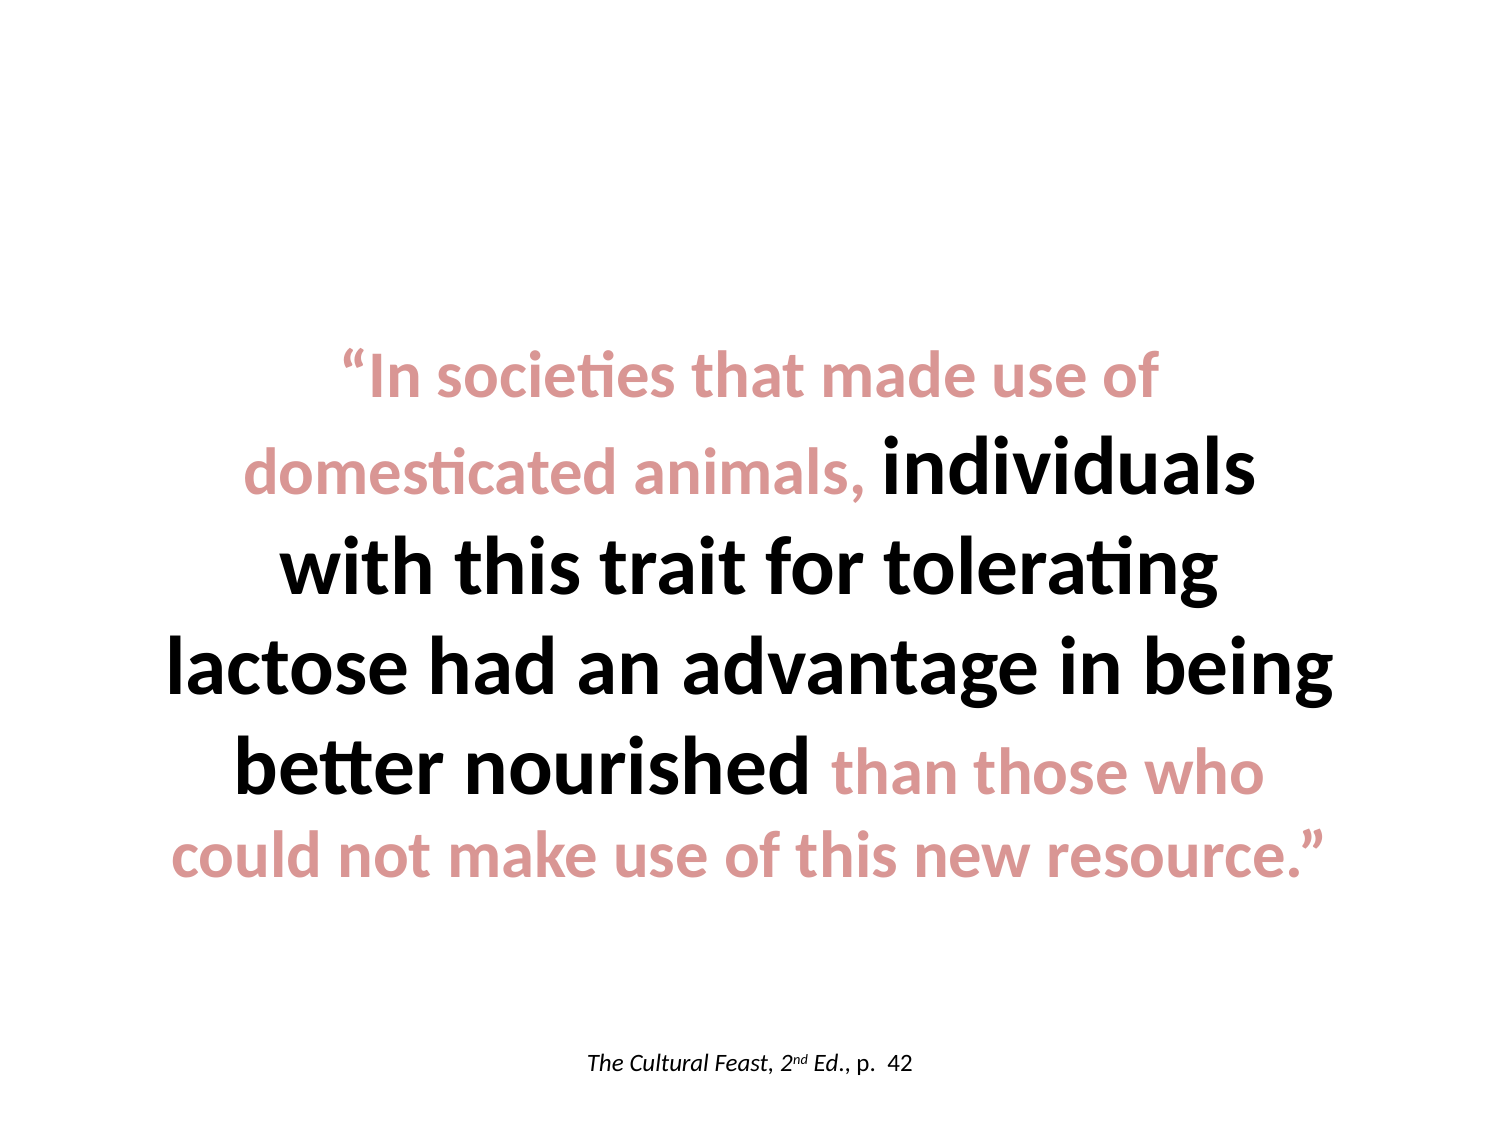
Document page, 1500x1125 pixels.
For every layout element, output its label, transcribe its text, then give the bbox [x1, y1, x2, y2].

text_box The Cultural Feast, 2nd Ed., p. 42 [149, 1039, 1350, 1084]
text_box “In societies that made use of domesticated animals, individuals with this trait for tolerating lactose had an advantage in being better nourished than those who could not make use of this new resource.” [149, 323, 1350, 899]
